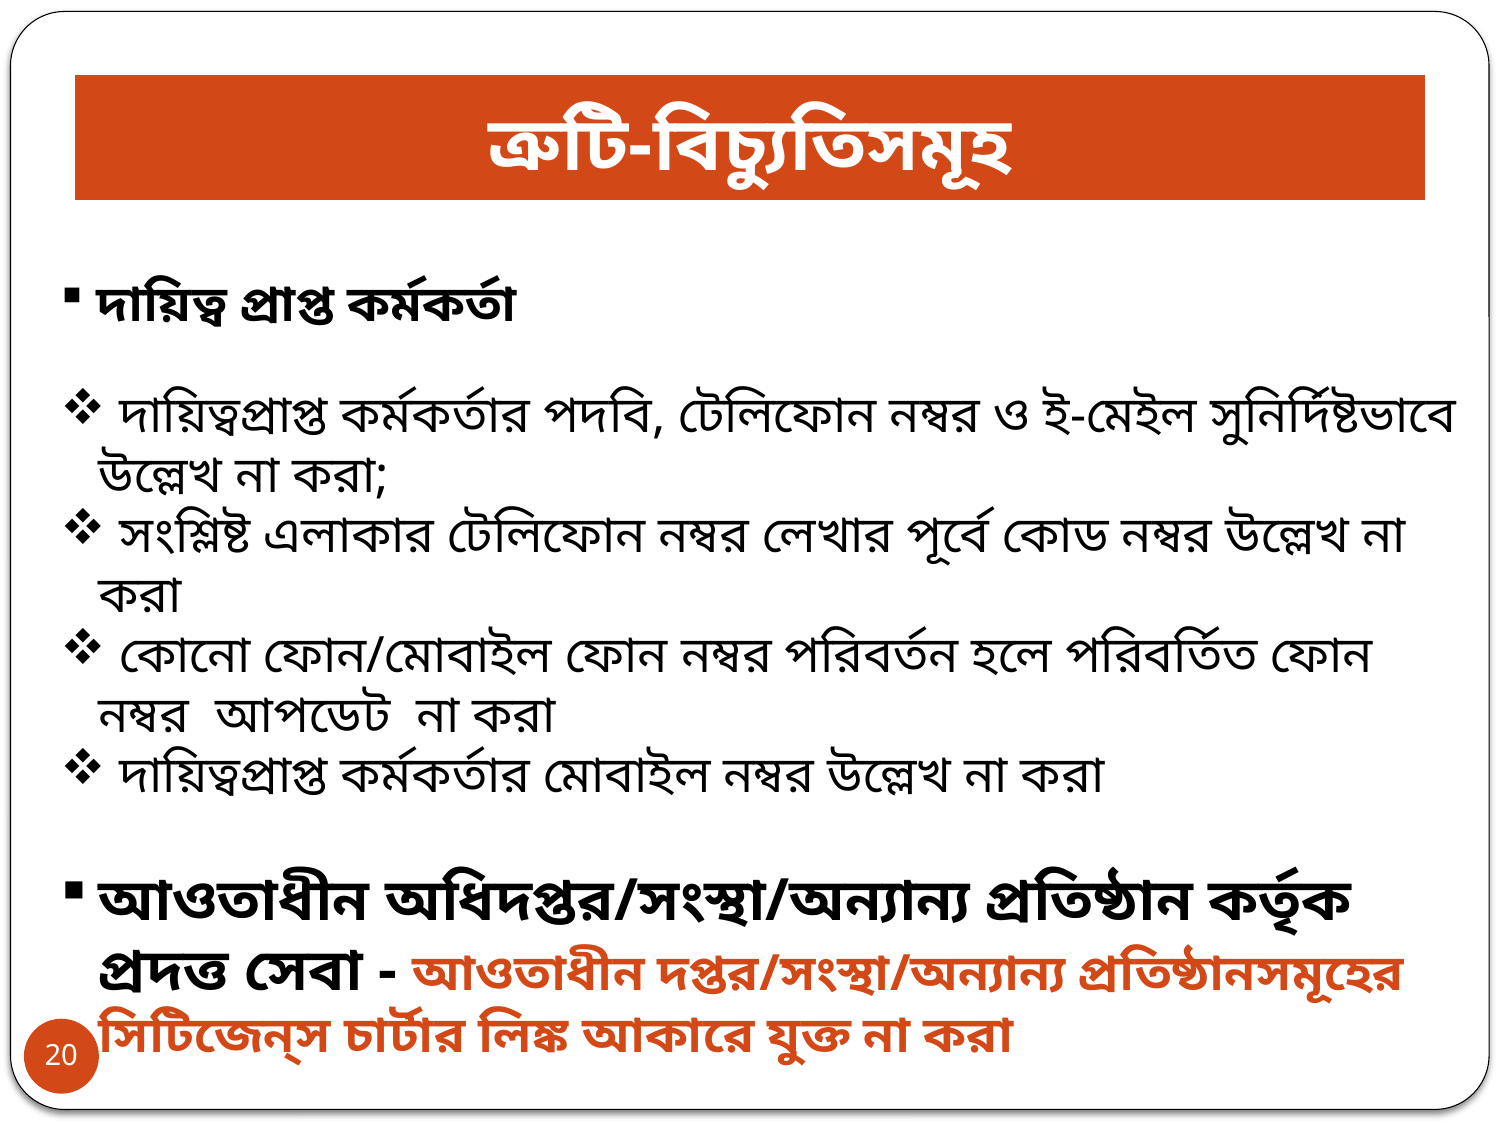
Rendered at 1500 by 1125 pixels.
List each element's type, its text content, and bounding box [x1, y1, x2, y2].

title ত্রুটি-বিচ্যুতিসমূহ [75, 75, 1425, 200]
text_box দায়িত্বপ্রাপ্ত কর্মকর্তার পদবি, টেলিফোন নম্বর ও ই-মেইল সুনির্দিষ্টভাবে উল্লেখ না করা; সংশ্লিষ্ট এলাকার টেলিফোন নম্বর লেখার পূর্বে কোড নম্বর উল্লেখ না করা কোনো ফোন/মোবাইল ফোন নম্বর পরিবর্তন হলে পরিবর্তিত ফোন নম্বর আপডেট না করা দায়িত্বপ্রাপ্ত কর্মকর্তার মোবাইল নম্বর উল্লেখ না করা আওতাধীন অধিদপ্তর/সংস্থা/অন্যান্য প্রতিষ্ঠান কর্তৃক প্রদত্ত সেবা - আওতাধীন দপ্তর/সংস্থা/অন্যান্য প্রতিষ্ঠানসমূহের সিটিজেন্‌স চার্টার লিঙ্ক আকারে যুক্ত না করা আপনার কাছে আমাদের প্রত্যাশা- যথাযথভাবে উল্লেখ না করা [45, 374, 1471, 1125]
text_box দায়িত্ব প্রাপ্ত কর্মকর্তা [45, 254, 1334, 339]
slide_number 20 [23, 1018, 99, 1094]
